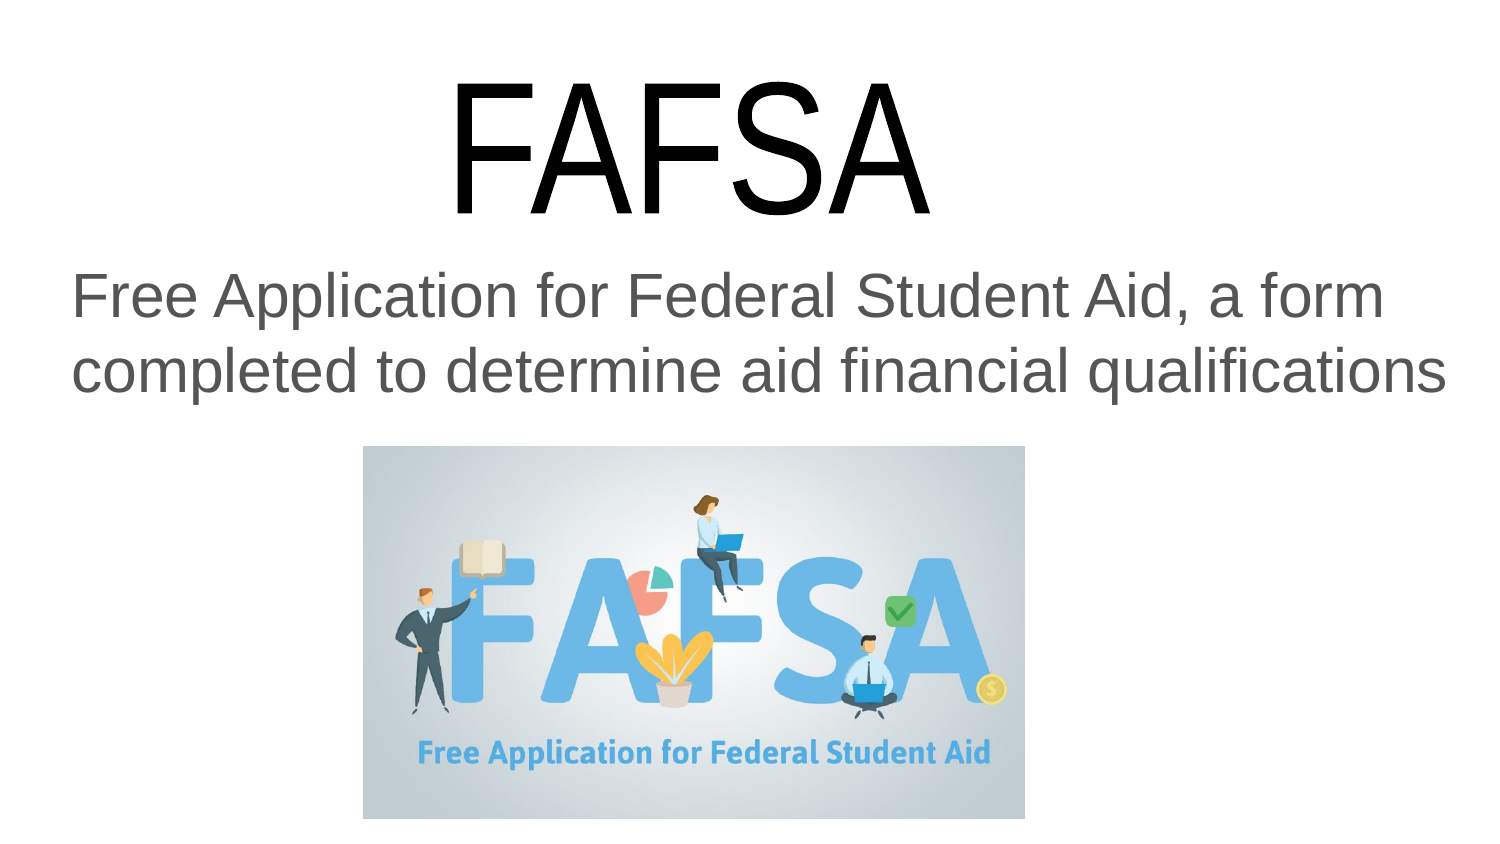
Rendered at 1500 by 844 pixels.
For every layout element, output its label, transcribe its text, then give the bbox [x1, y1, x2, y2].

picture [363, 446, 1025, 819]
text_box Free Application for Federal Student Aid, a form completed to determine aid financial qualifications [56, 240, 1487, 420]
